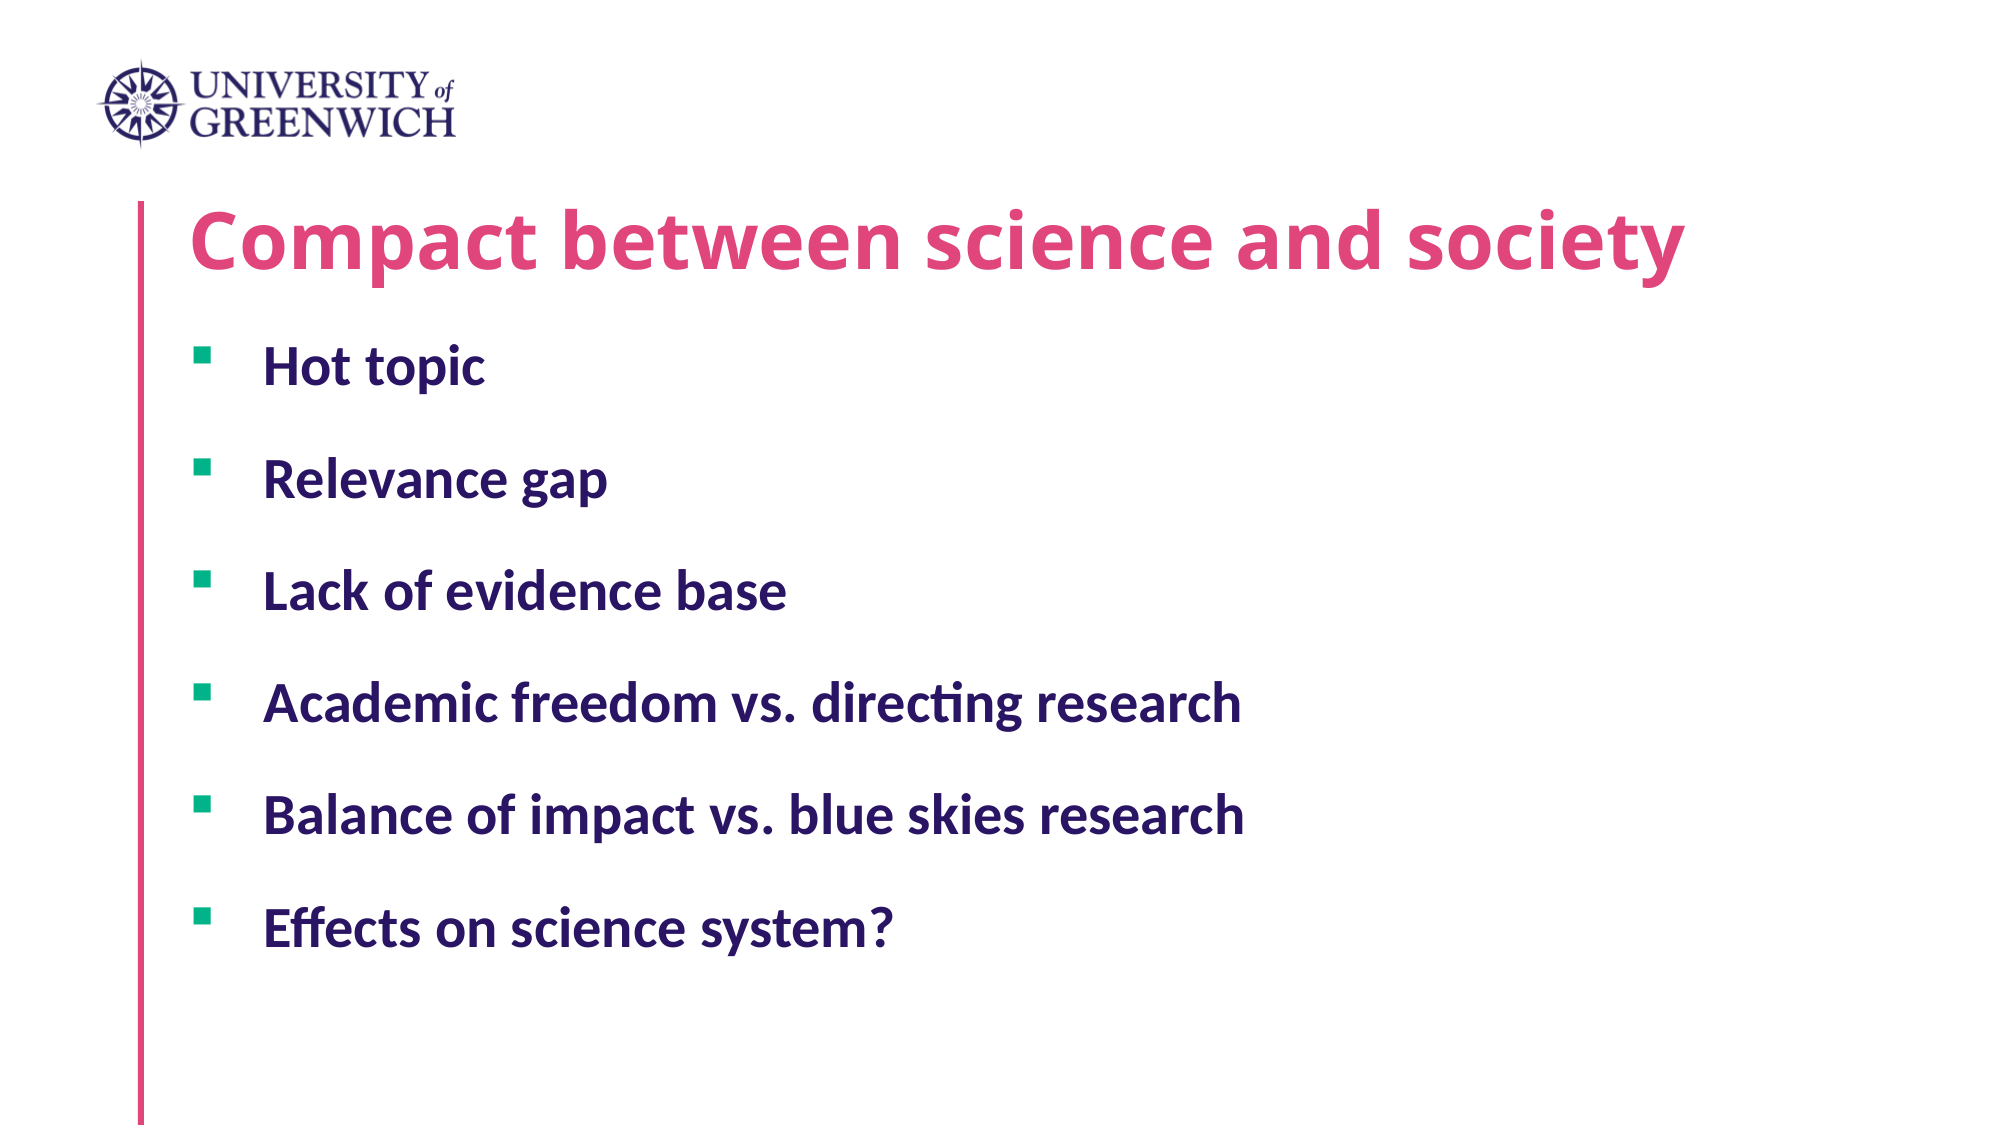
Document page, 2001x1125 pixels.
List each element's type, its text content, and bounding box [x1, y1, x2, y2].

list Hot topic Relevance gap Lack of evidence base Academic freedom vs. directing research Balance of impact vs. blue skies research Effects on science system? [188, 322, 1980, 1071]
title Compact between science and society [188, 201, 1843, 322]
picture [95, 58, 456, 150]
